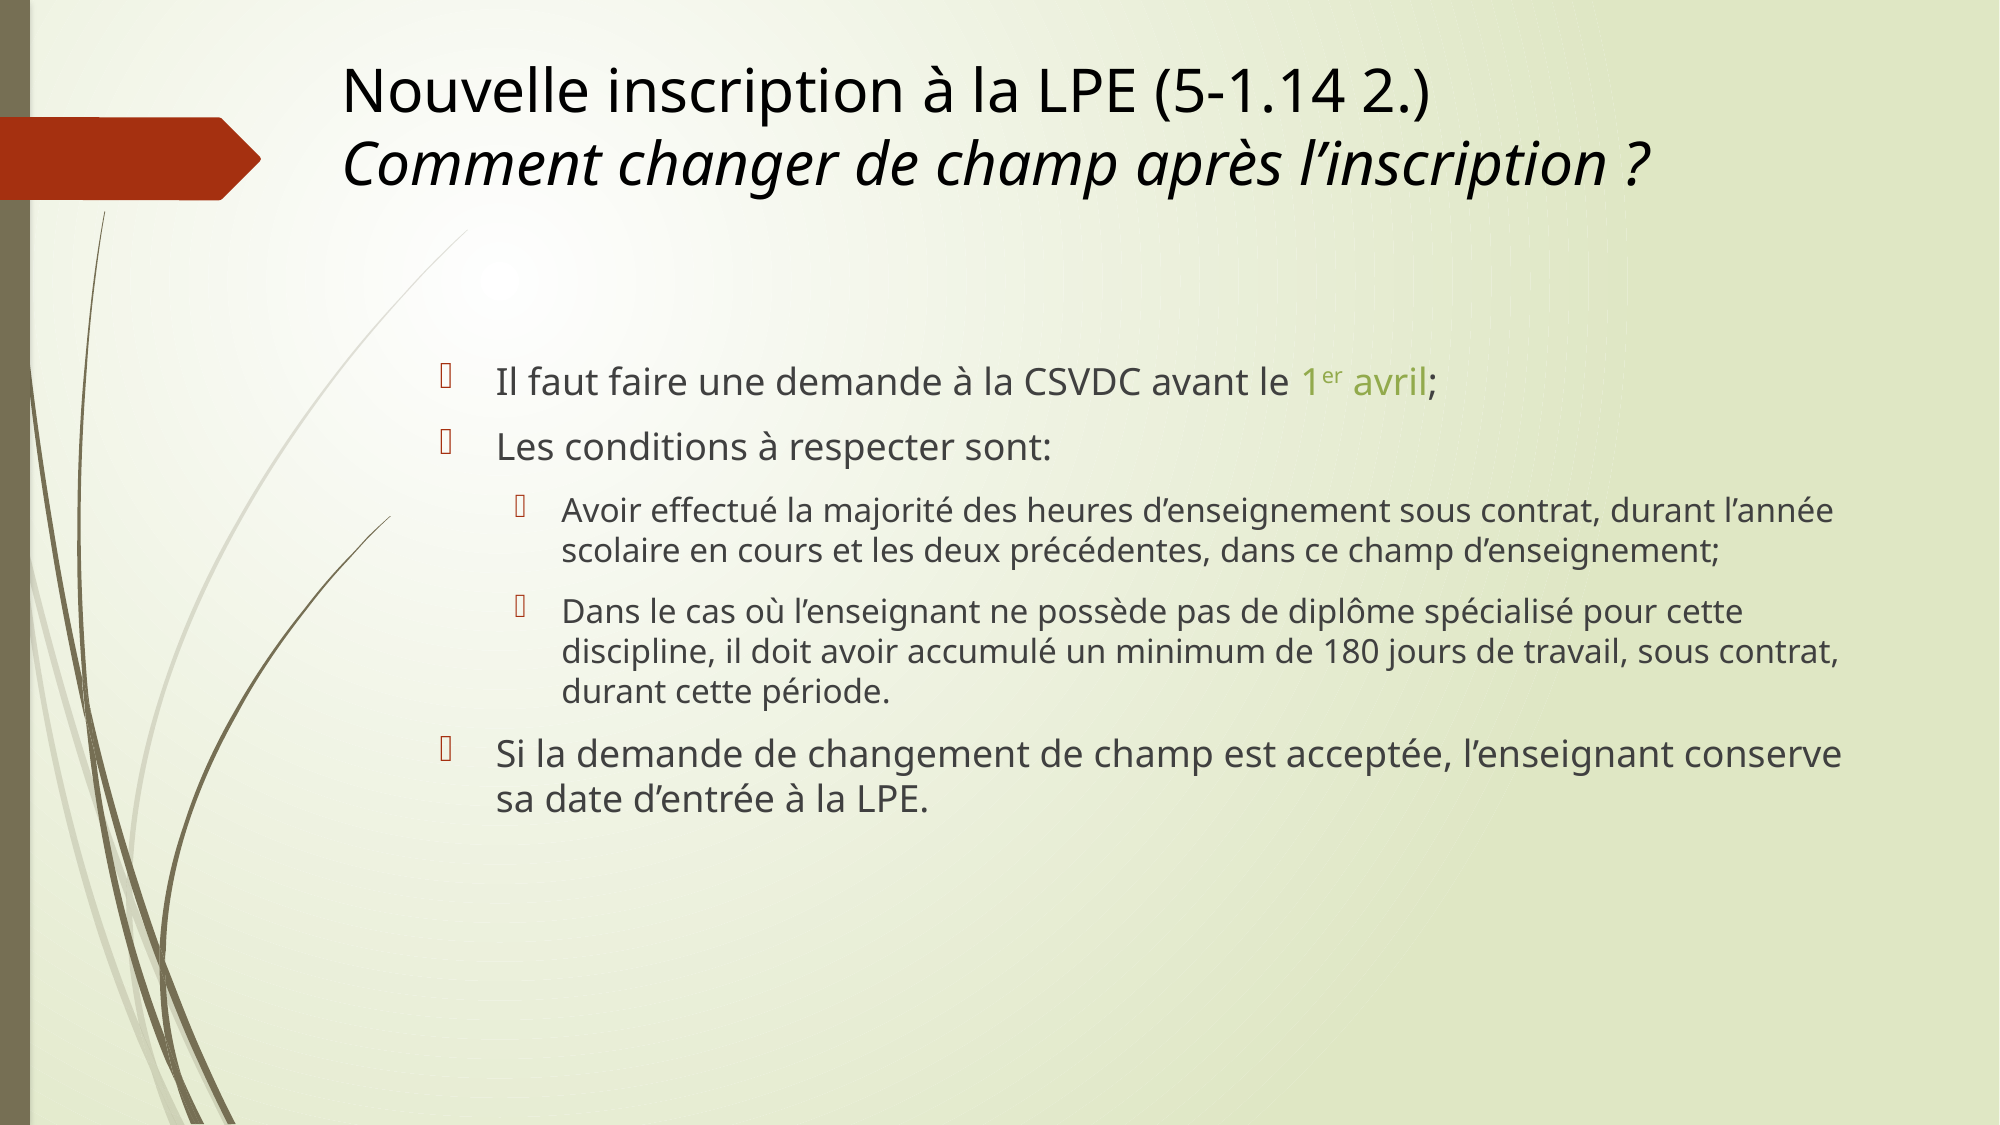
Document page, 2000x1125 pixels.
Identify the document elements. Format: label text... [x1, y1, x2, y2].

title Nouvelle inscription à la LPE (5-1.14 2.) Comment changer de champ après l’inscription ? [326, 45, 1827, 213]
list Il faut faire une demande à la CSVDC avant le 1er avril; Les conditions à respecter sont: Avoir effectué la majorité des heures d’enseignement sous contrat, durant l’année scolaire en cours et les deux précédentes, dans ce champ d’enseignement; Dans le cas où l’enseignant ne possède pas de diplôme spécialisé pour cette discipline, il doit avoir accumulé un minimum de 180 jours de travail, sous contrat, durant cette période. Si la demande de changement de champ est acceptée, l’enseignant conserve sa date d’entrée à la LPE. [424, 350, 1887, 970]
